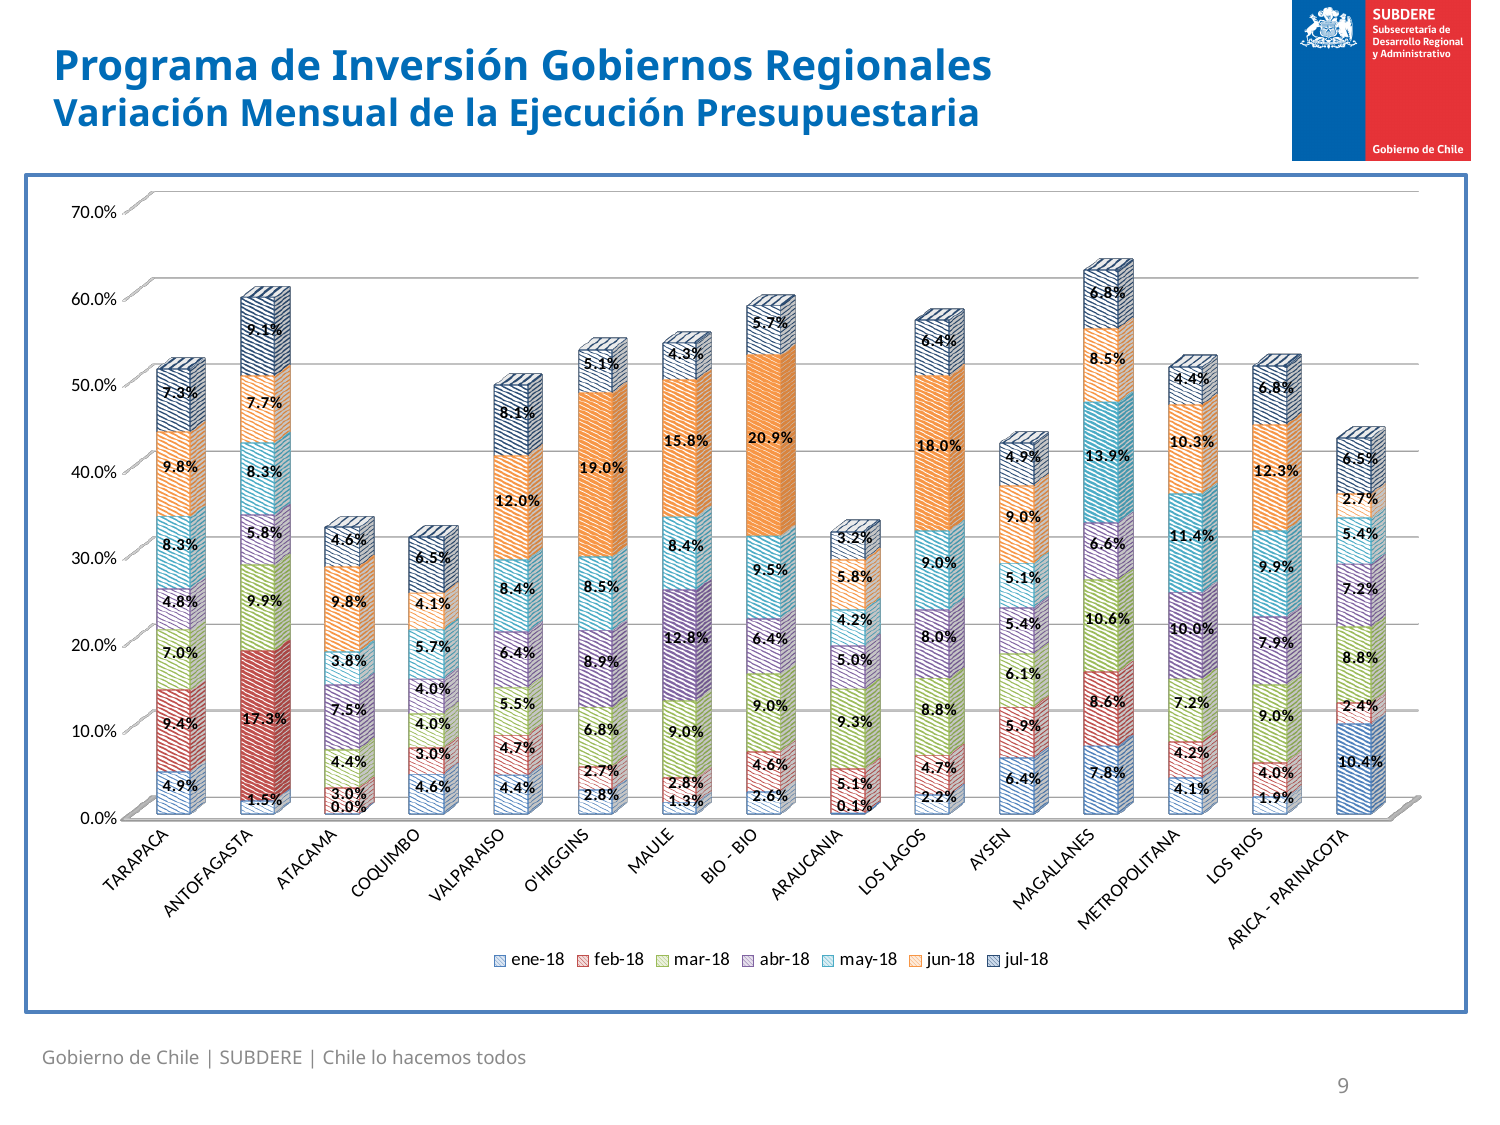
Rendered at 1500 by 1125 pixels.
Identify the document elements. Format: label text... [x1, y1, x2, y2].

text_box Programa de Inversión Gobiernos Regionales Variación Mensual de la Ejecución Presupuestaria [38, 30, 1384, 171]
text_box Gobierno de Chile | SUBDERE | Chile lo hacemos todos [27, 1037, 999, 1079]
slide_number 9 [1014, 1070, 1365, 1103]
picture [1292, 0, 1471, 161]
chart [24, 172, 1469, 1015]
